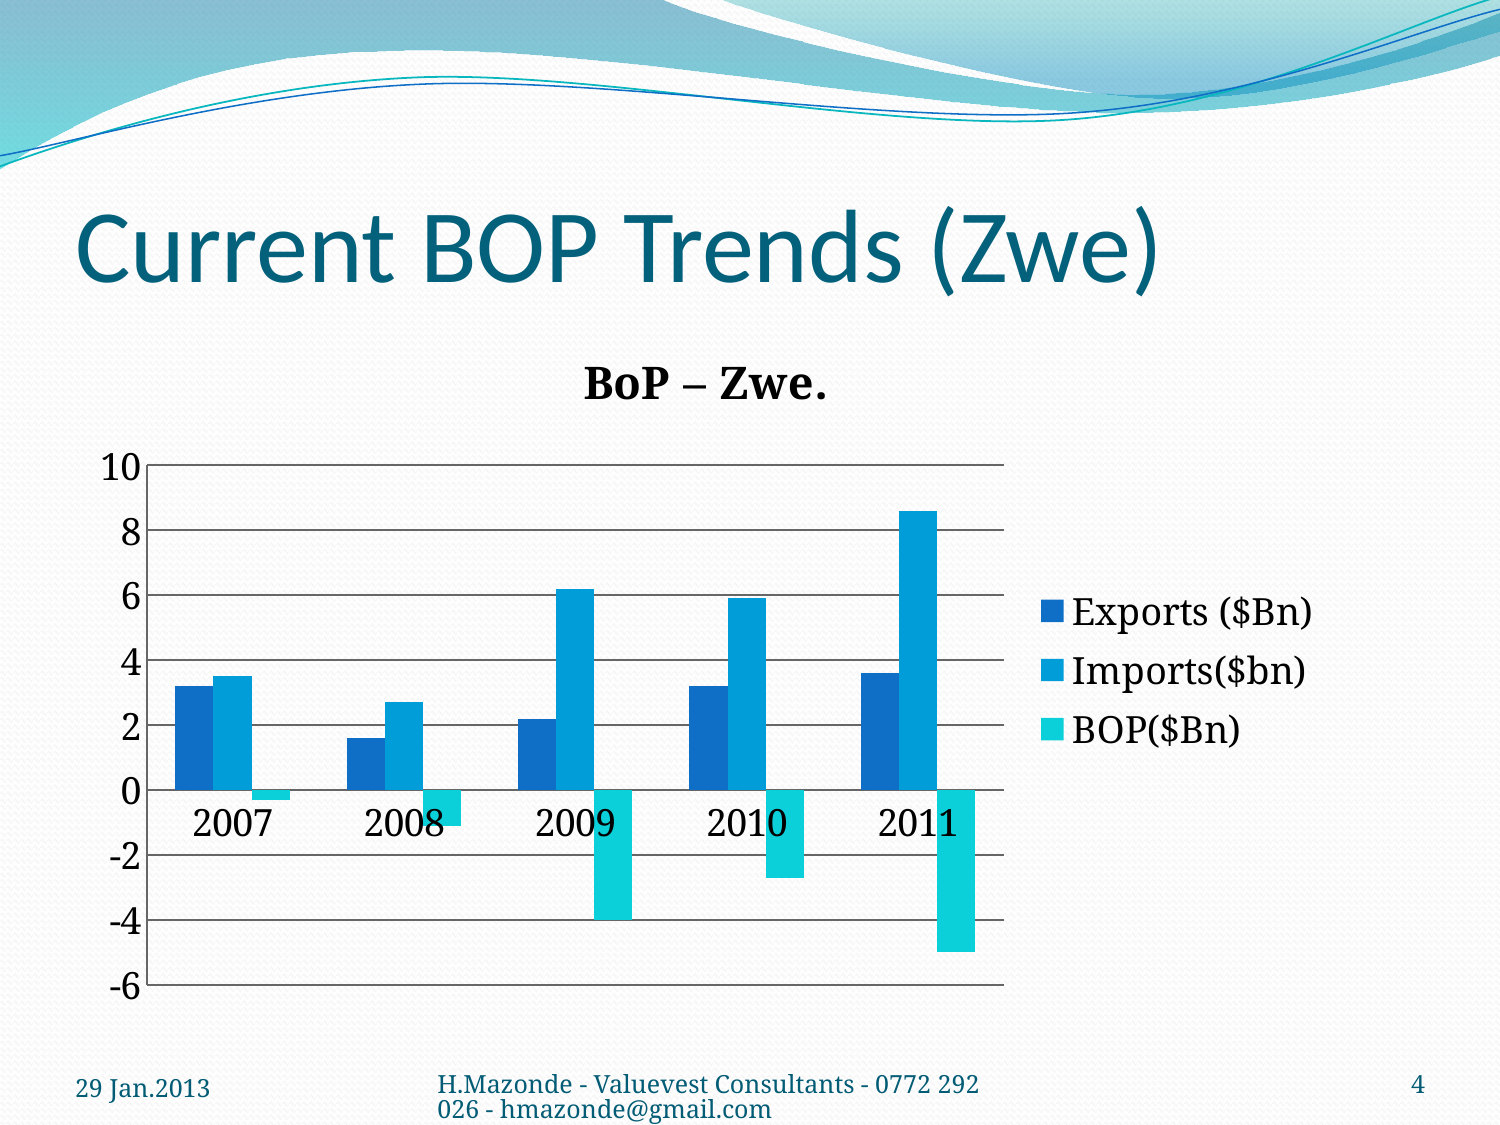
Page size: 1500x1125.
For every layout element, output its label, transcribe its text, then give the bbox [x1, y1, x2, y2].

chart [74, 314, 1338, 1026]
title Current BOP Trends (Zwe) [75, 115, 1425, 303]
footer H.Mazonde - Valuevest Consultants - 0772 292 026 - hmazonde@gmail.com [437, 1042, 988, 1103]
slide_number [75, 1042, 425, 1103]
slide_number 4 [1299, 1042, 1425, 1103]
